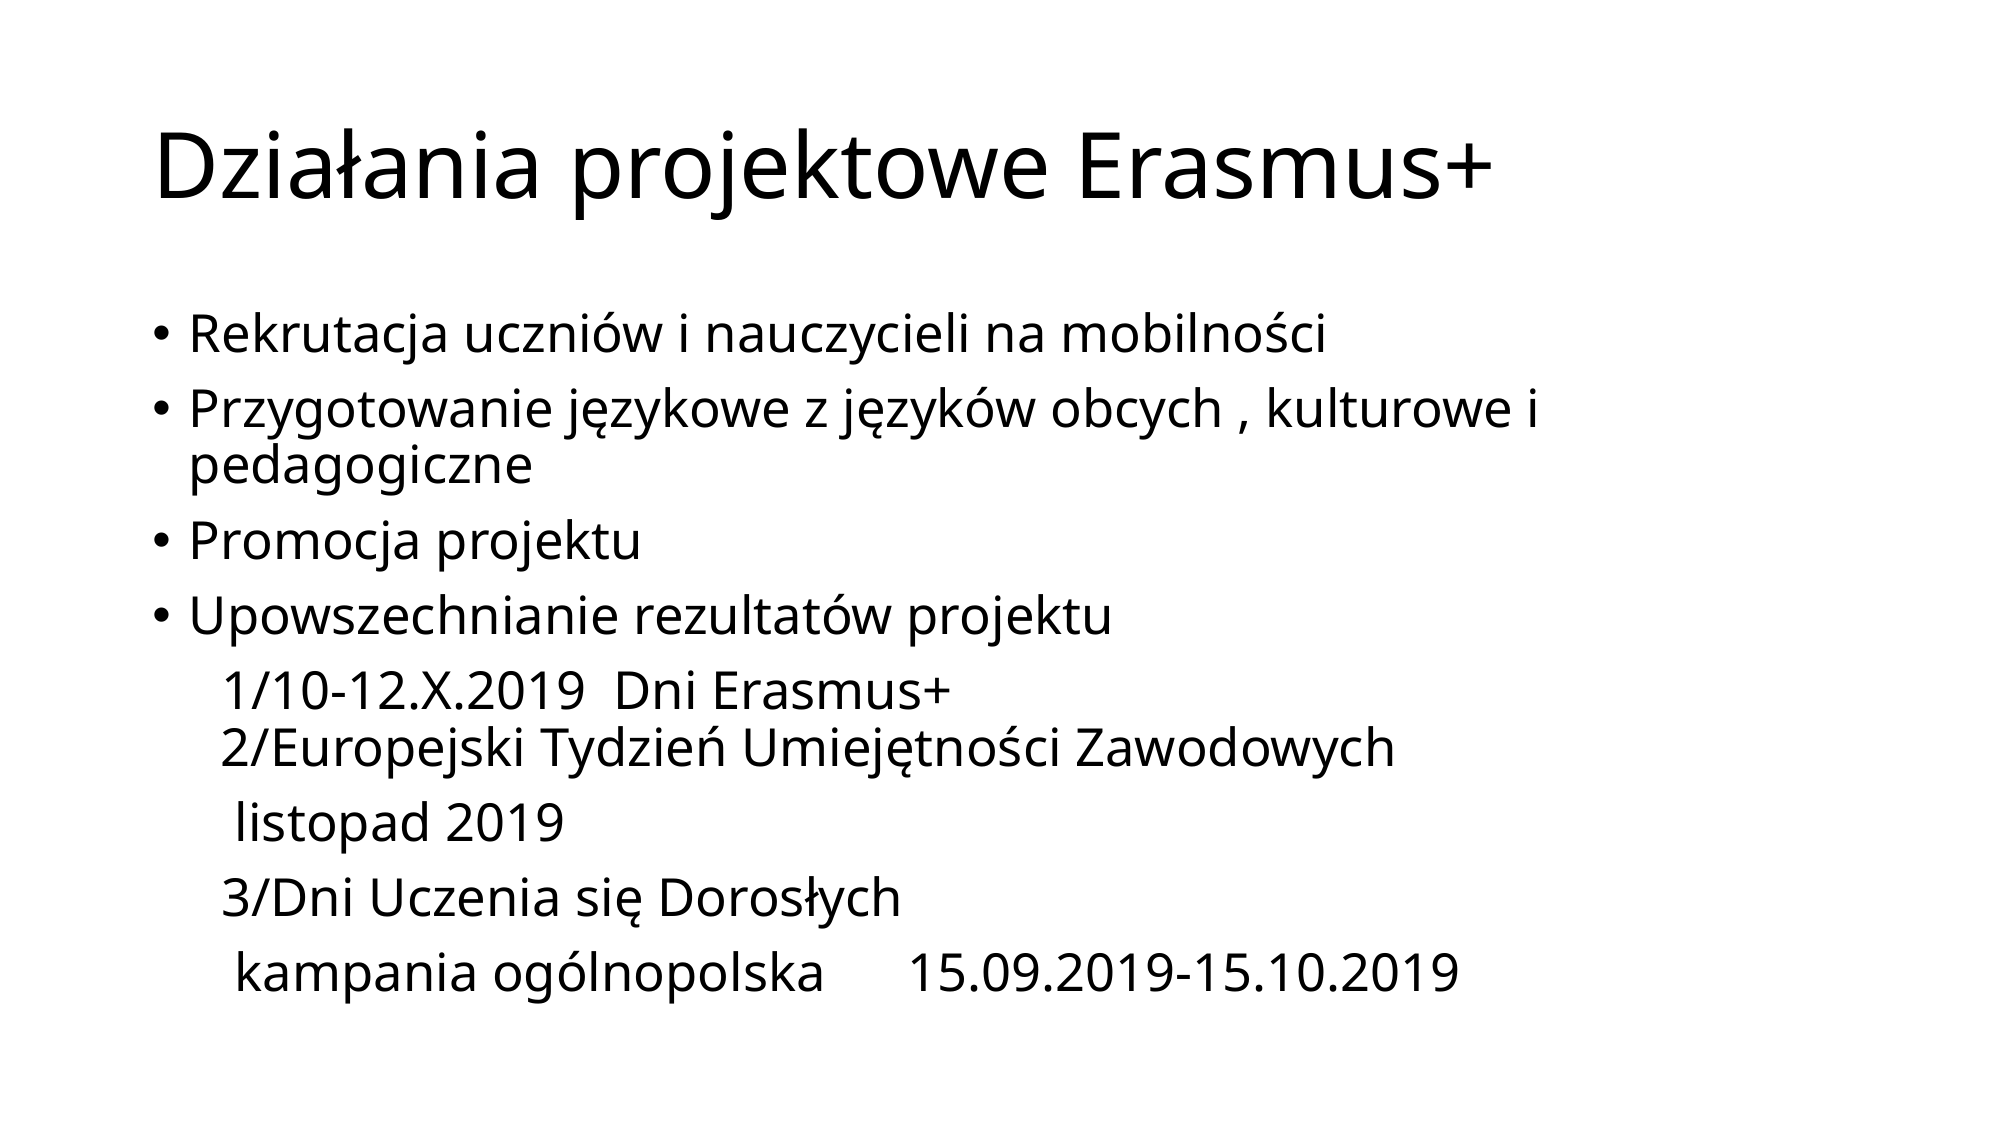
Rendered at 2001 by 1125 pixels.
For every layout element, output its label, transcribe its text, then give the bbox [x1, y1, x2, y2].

title Działania projektowe Erasmus+ [137, 59, 1863, 278]
list Rekrutacja uczniów i nauczycieli na mobilności Przygotowanie językowe z języków obcych , kulturowe i pedagogiczne Promocja projektu Upowszechnianie rezultatów projektu 1/10-12.X.2019 Dni Erasmus+ 2/Europejski Tydzień Umiejętności Zawodowych listopad 2019 3/Dni Uczenia się Dorosłych kampania ogólnopolska 15.09.2019-15.10.2019 [137, 299, 1863, 1014]
